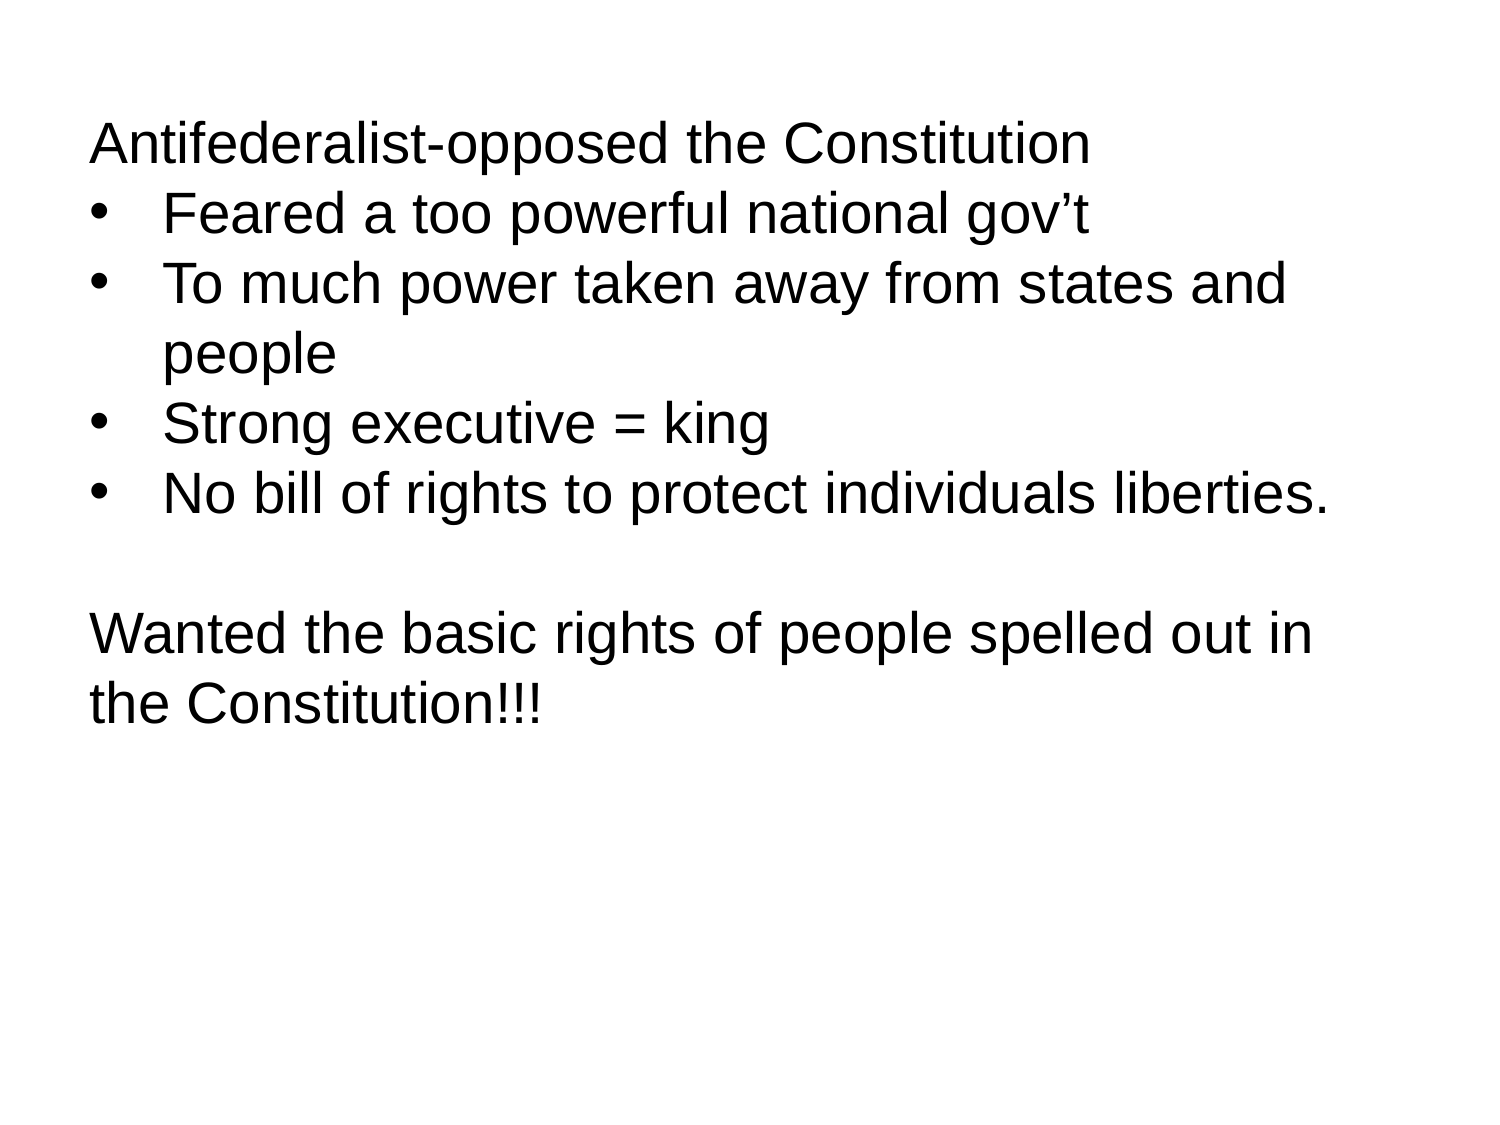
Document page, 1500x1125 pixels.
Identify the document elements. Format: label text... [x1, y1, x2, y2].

text_box Antifederalist-opposed the Constitution Feared a too powerful national gov’t To much power taken away from states and people Strong executive = king No bill of rights to protect individuals liberties. Wanted the basic rights of people spelled out in the Constitution!!! [74, 98, 1395, 743]
